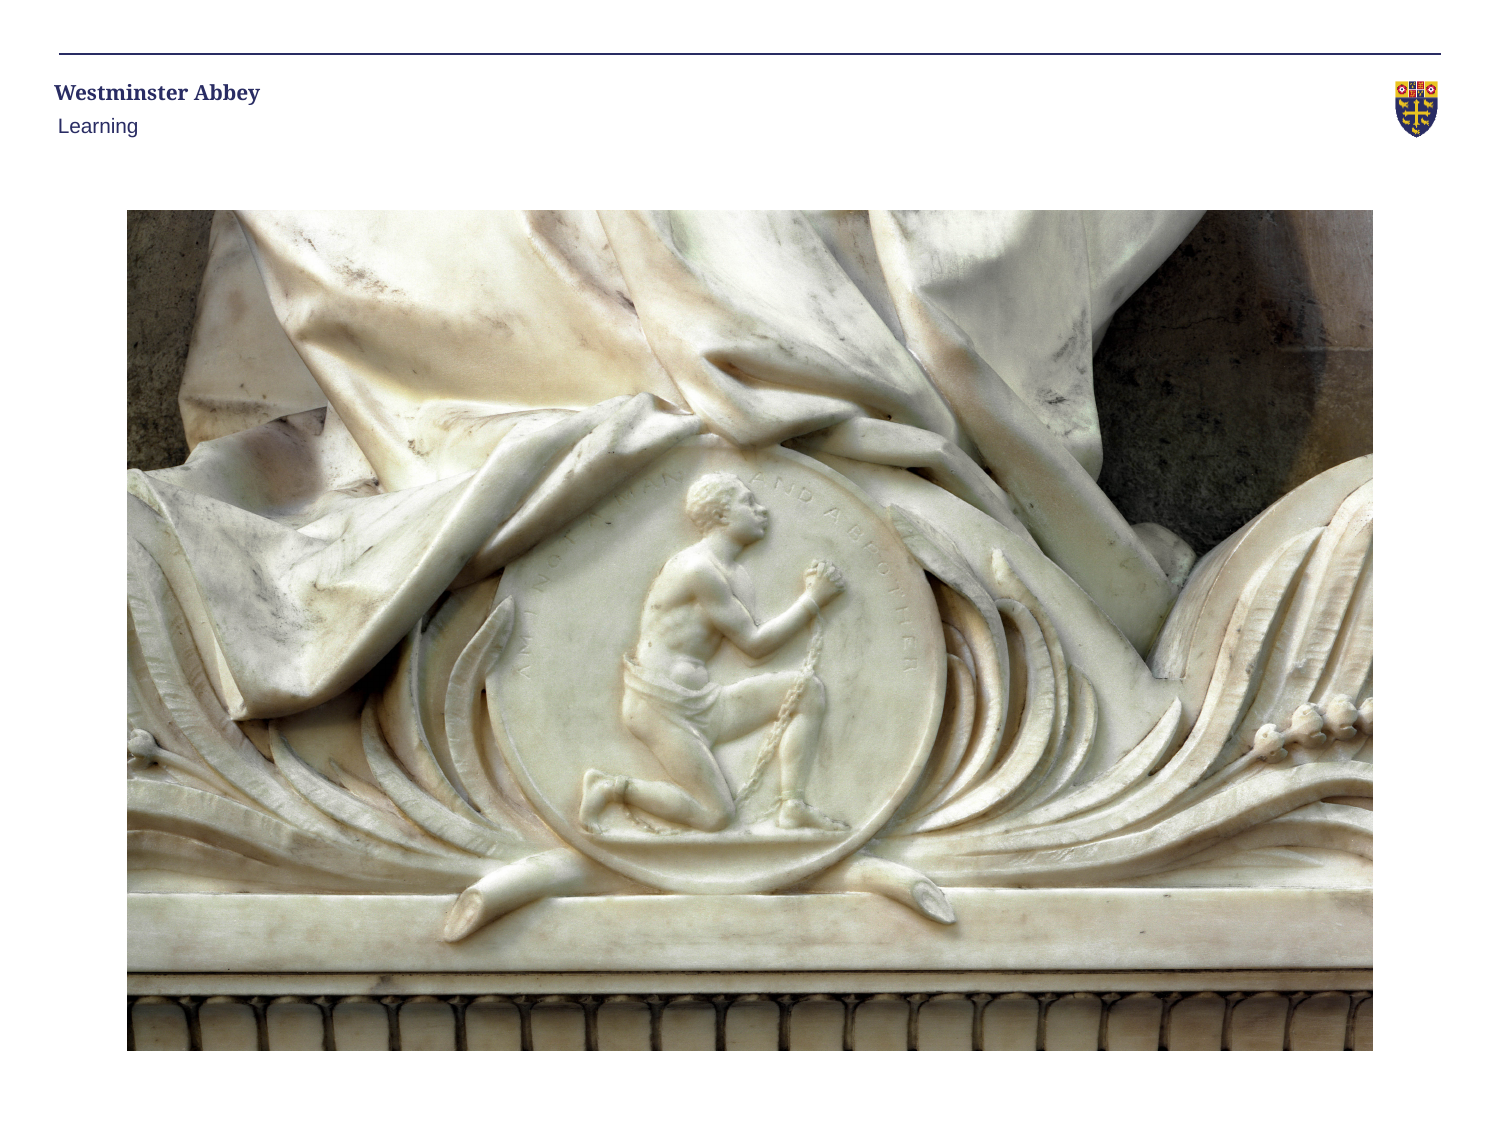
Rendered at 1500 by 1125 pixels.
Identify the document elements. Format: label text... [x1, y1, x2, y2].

picture [127, 210, 1373, 1051]
text_box Learning [43, 105, 1036, 134]
picture [1395, 81, 1438, 138]
